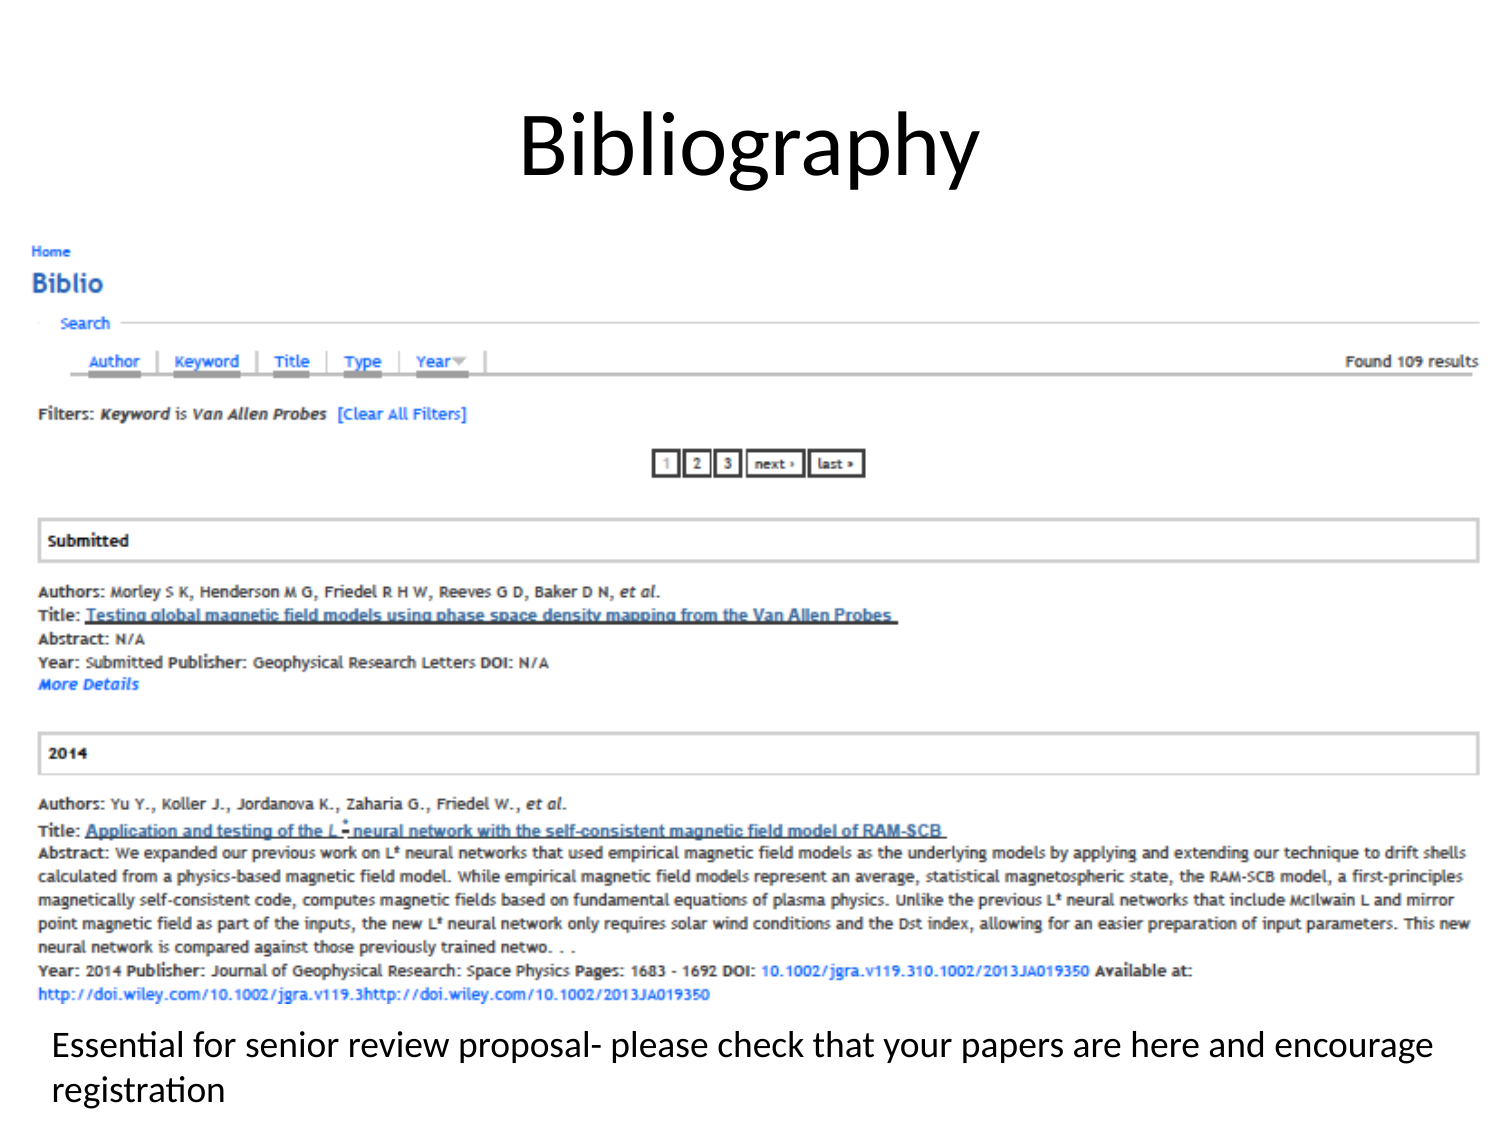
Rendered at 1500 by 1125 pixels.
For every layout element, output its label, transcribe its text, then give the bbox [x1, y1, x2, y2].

text_box Essential for senior review proposal- please check that your papers are here and encourage registration [36, 1013, 1451, 1118]
title Bibliography [75, 45, 1425, 207]
picture [0, 208, 1500, 1005]
